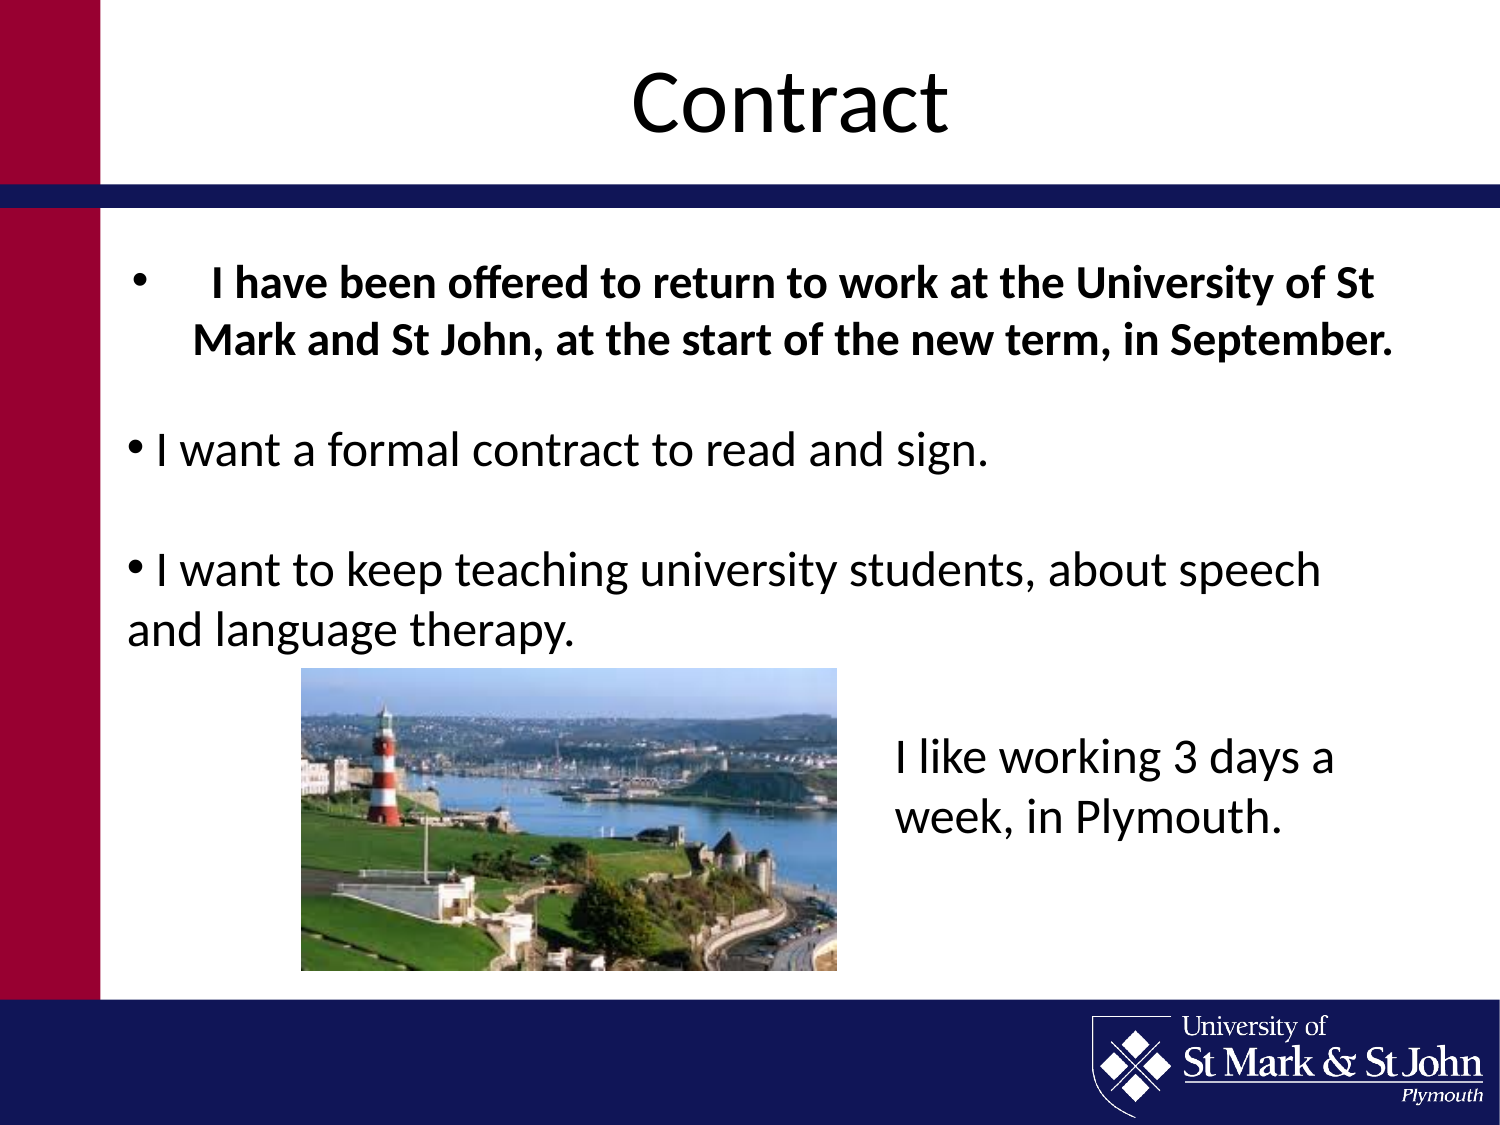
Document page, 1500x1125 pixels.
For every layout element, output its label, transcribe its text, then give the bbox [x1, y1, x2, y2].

picture [1092, 1015, 1483, 1118]
list I have been offered to return to work at the University of St Mark and St John, at the start of the new term, in September. [100, 243, 1436, 409]
text_box I like working 3 days a week, in Plymouth. [879, 715, 1412, 851]
picture [300, 668, 837, 971]
text_box I want a formal contract to read and sign. I want to keep teaching university students, about speech and language therapy. [112, 408, 1400, 759]
title Contract [112, 19, 1471, 173]
